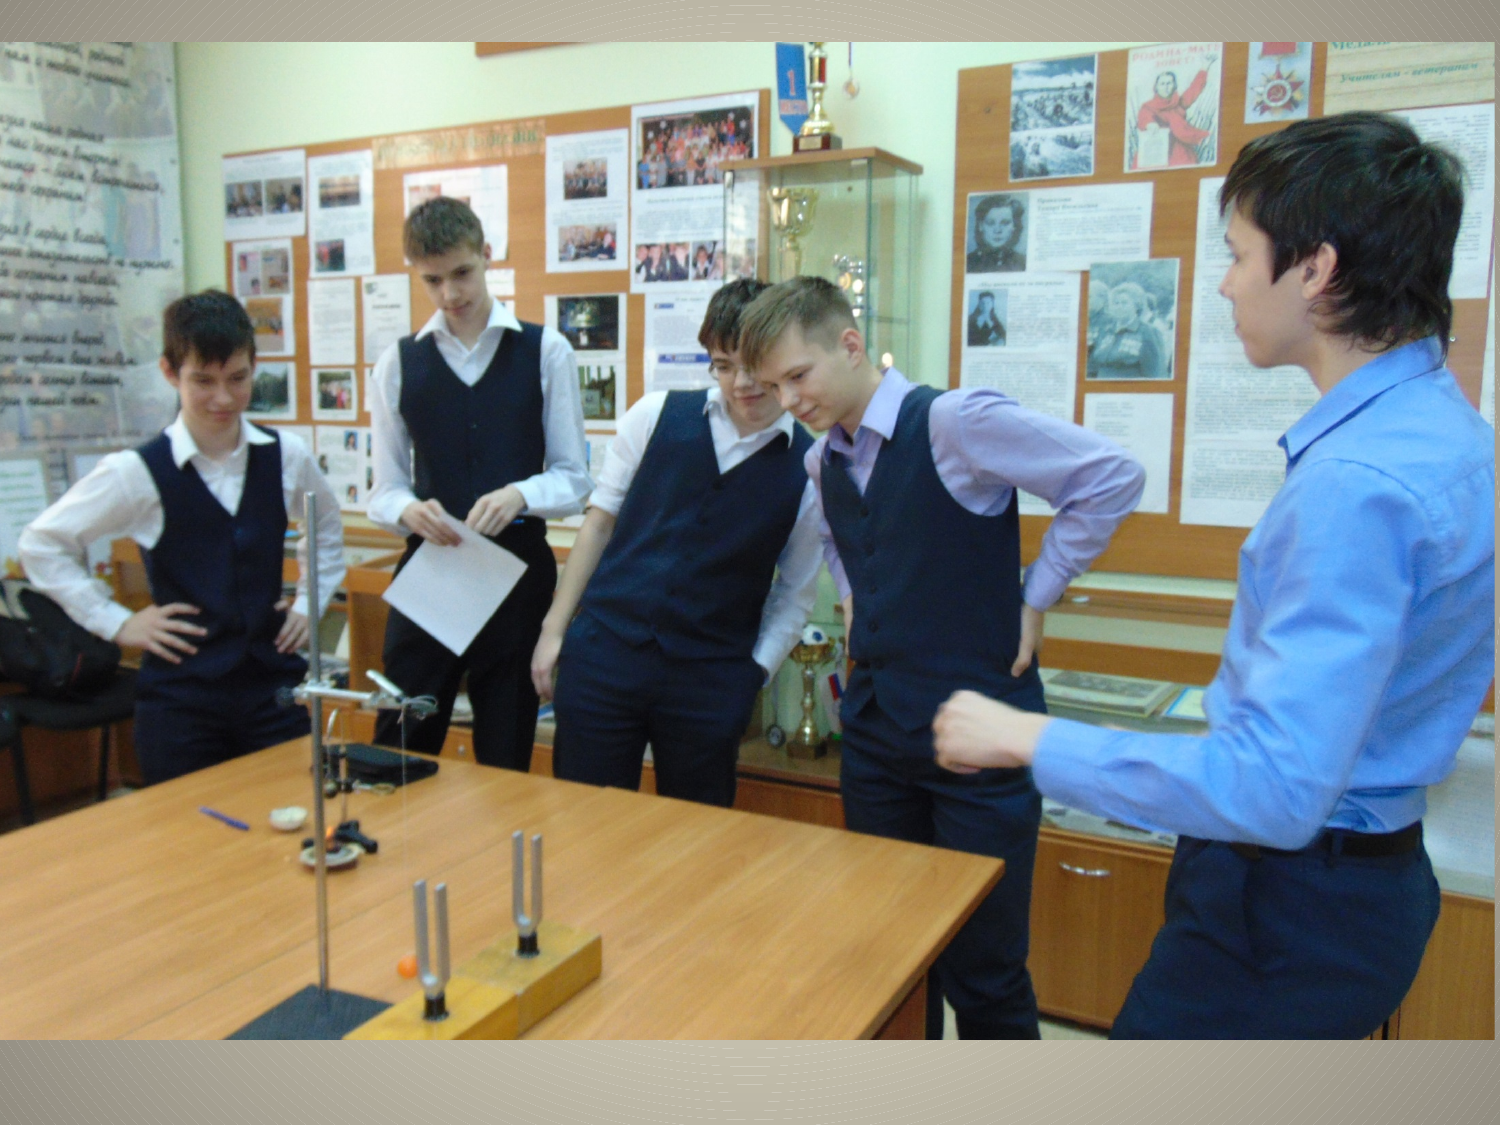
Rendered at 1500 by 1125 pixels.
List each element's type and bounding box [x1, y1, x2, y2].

picture [0, 42, 1495, 1040]
